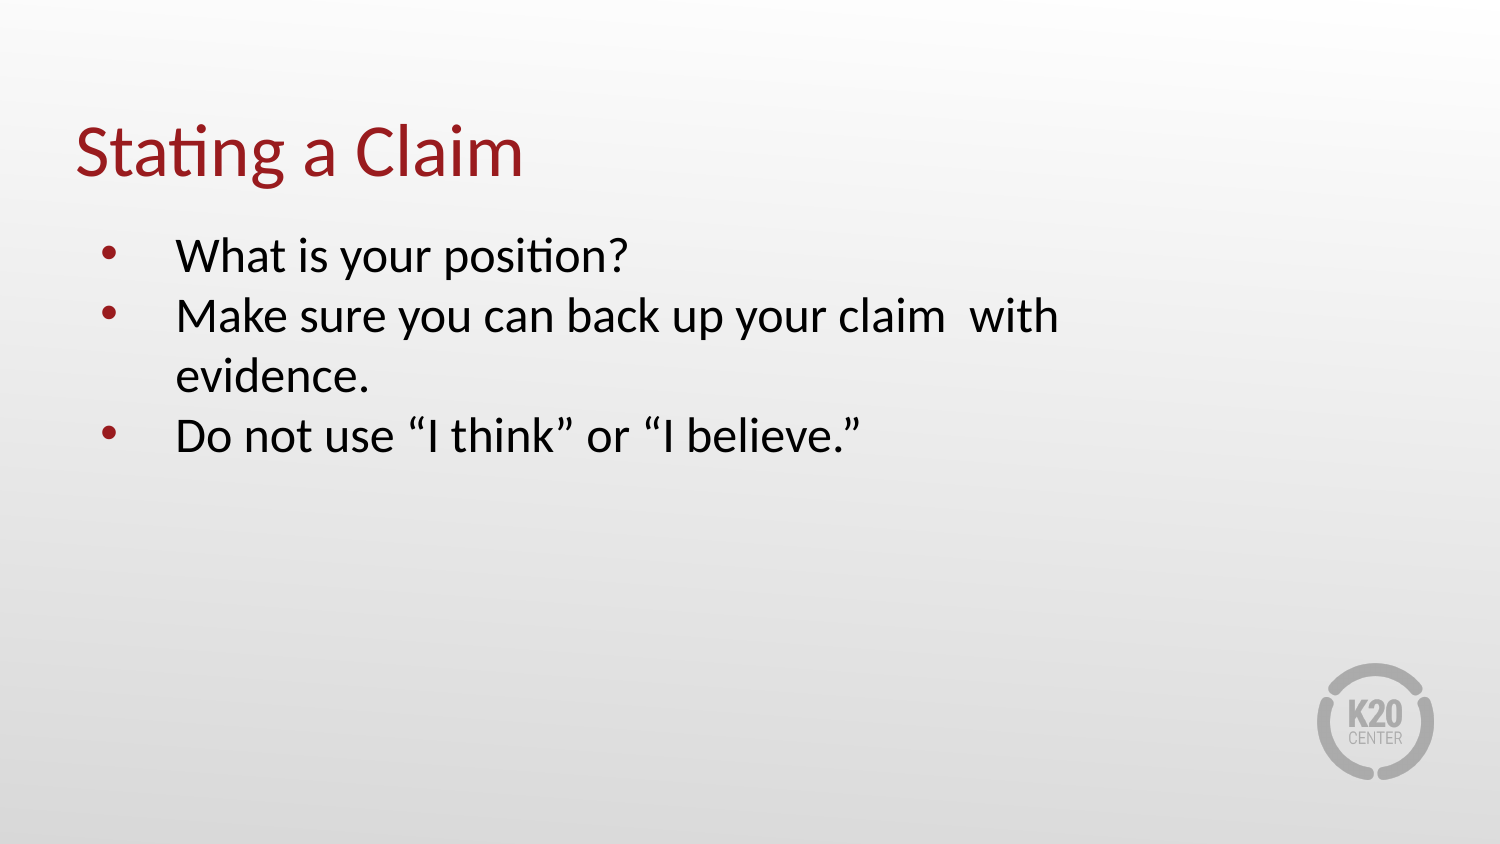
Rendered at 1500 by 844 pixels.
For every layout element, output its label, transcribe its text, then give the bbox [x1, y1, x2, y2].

title Stating a Claim [75, 50, 1425, 191]
picture [1300, 646, 1451, 797]
list What is your position? Make sure you can back up your claim with evidence. Do not use “I think” or “I believe.” [75, 214, 1096, 543]
